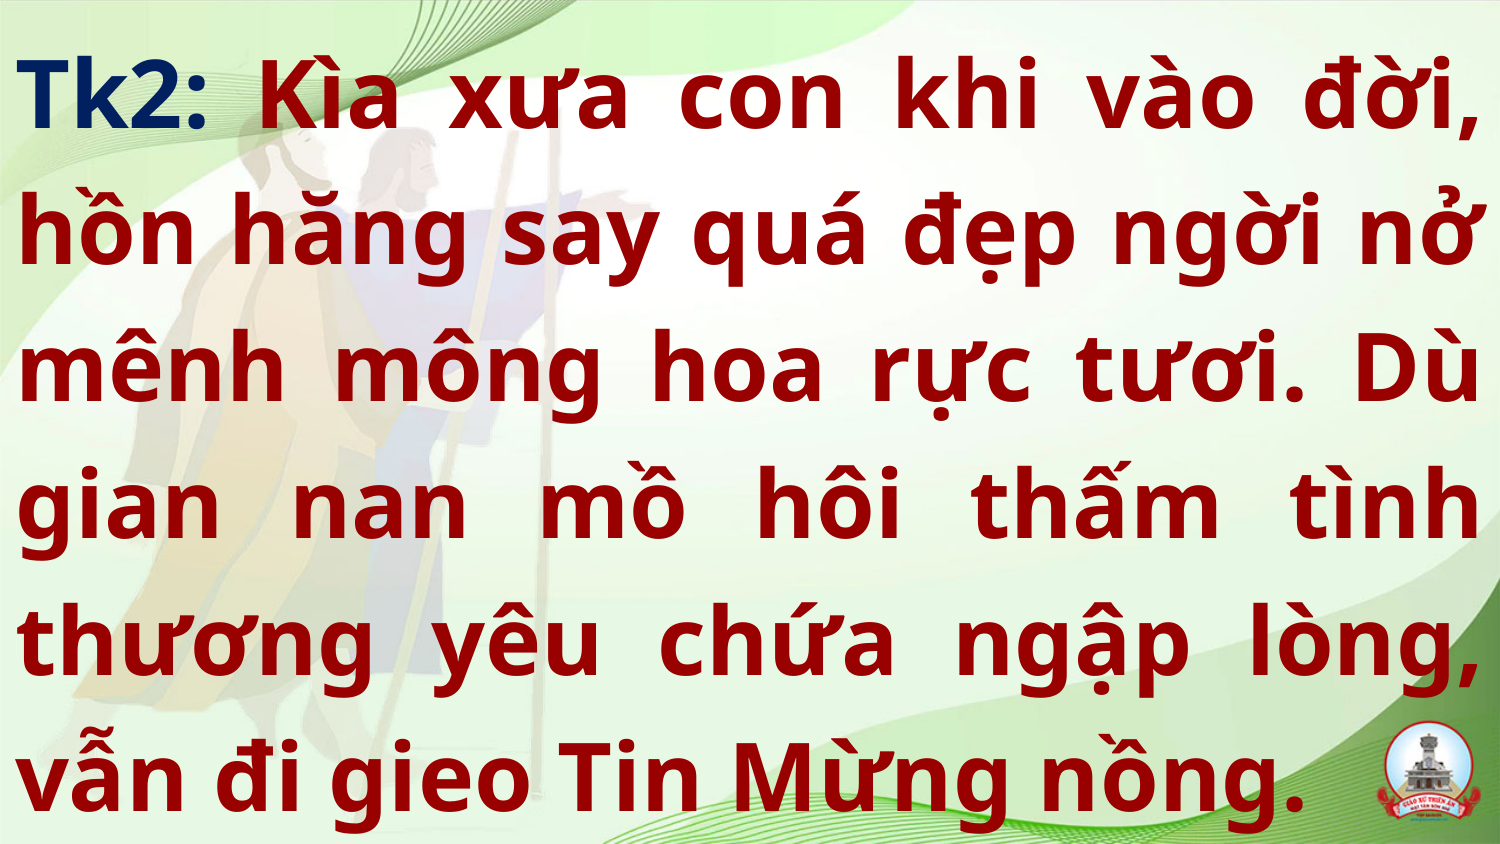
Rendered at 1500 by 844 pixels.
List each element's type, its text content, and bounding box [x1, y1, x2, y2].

list Tk2: Kìa xưa con khi vào đời, hồn hăng say quá đẹp ngời nở mênh mông hoa rực tươi. Dù gian nan mồ hôi thấm tình thương yêu chứa ngập lòng, vẫn đi gieo Tin Mừng nồng. [0, 3, 1500, 844]
